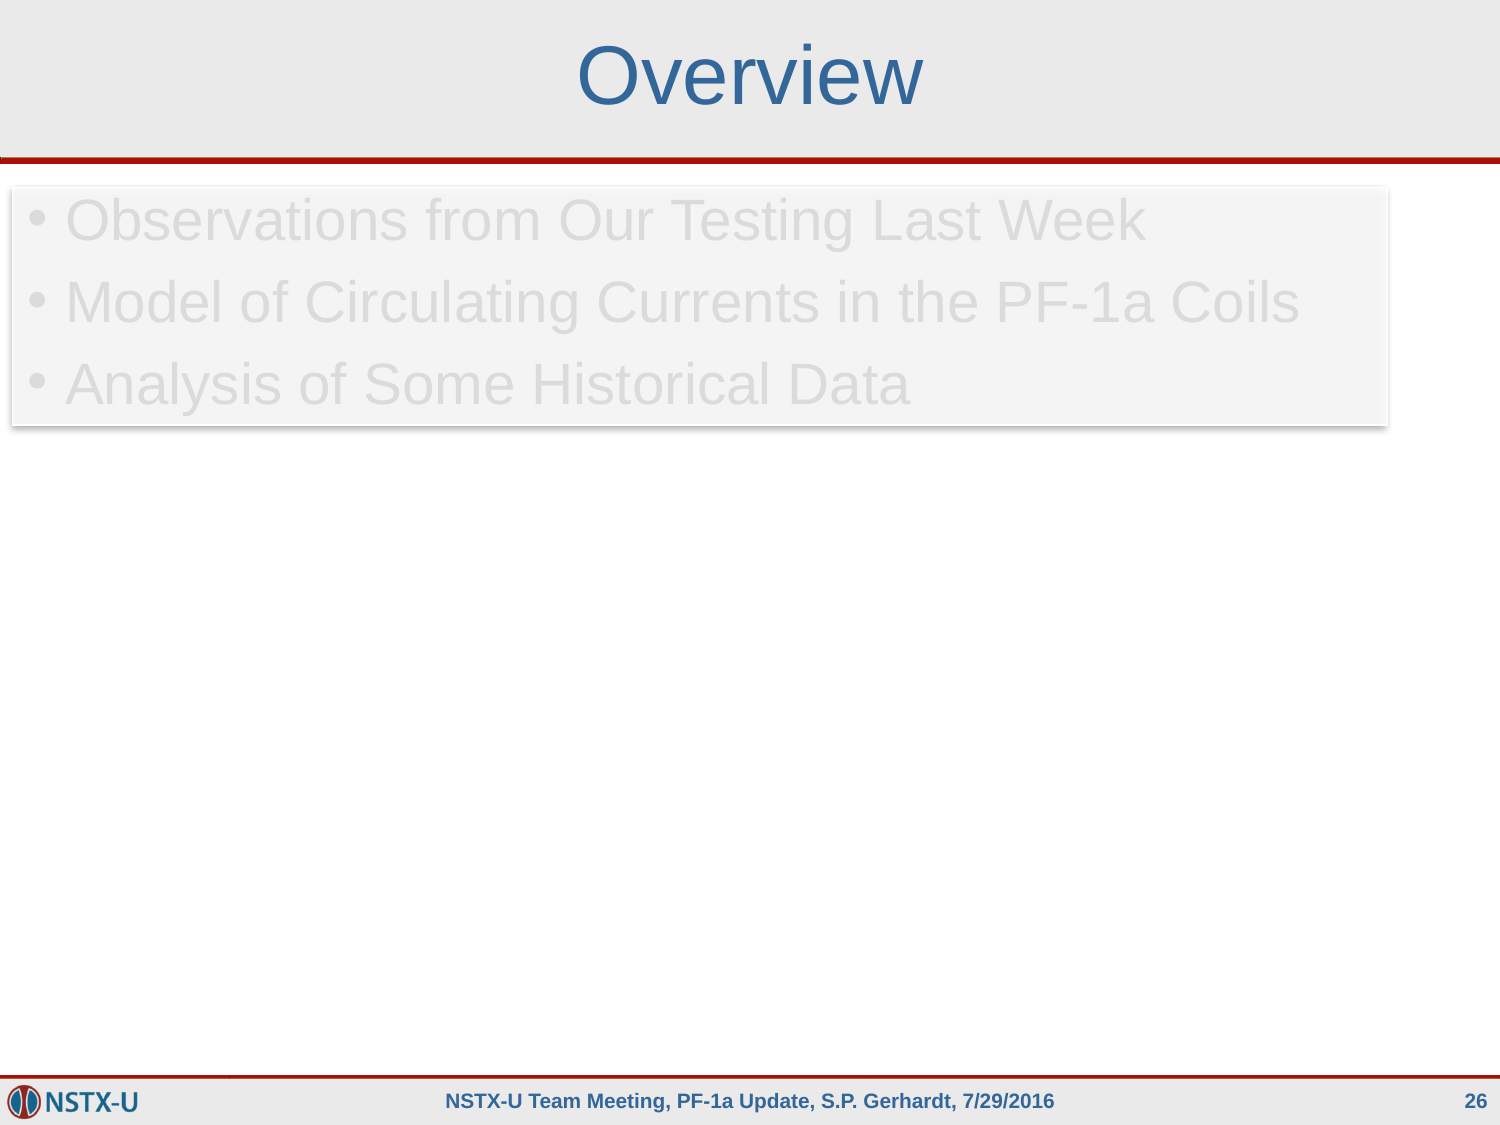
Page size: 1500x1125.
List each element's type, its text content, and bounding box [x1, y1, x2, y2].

text_box [12, 187, 1388, 426]
picture [0, 158, 1500, 164]
list Observations from Our Testing Last Week Model of Circulating Currents in the PF-1a Coils Analysis of Some Historical Data [12, 174, 1488, 1063]
picture [0, 1075, 1500, 1125]
title Overview [0, 0, 1500, 158]
